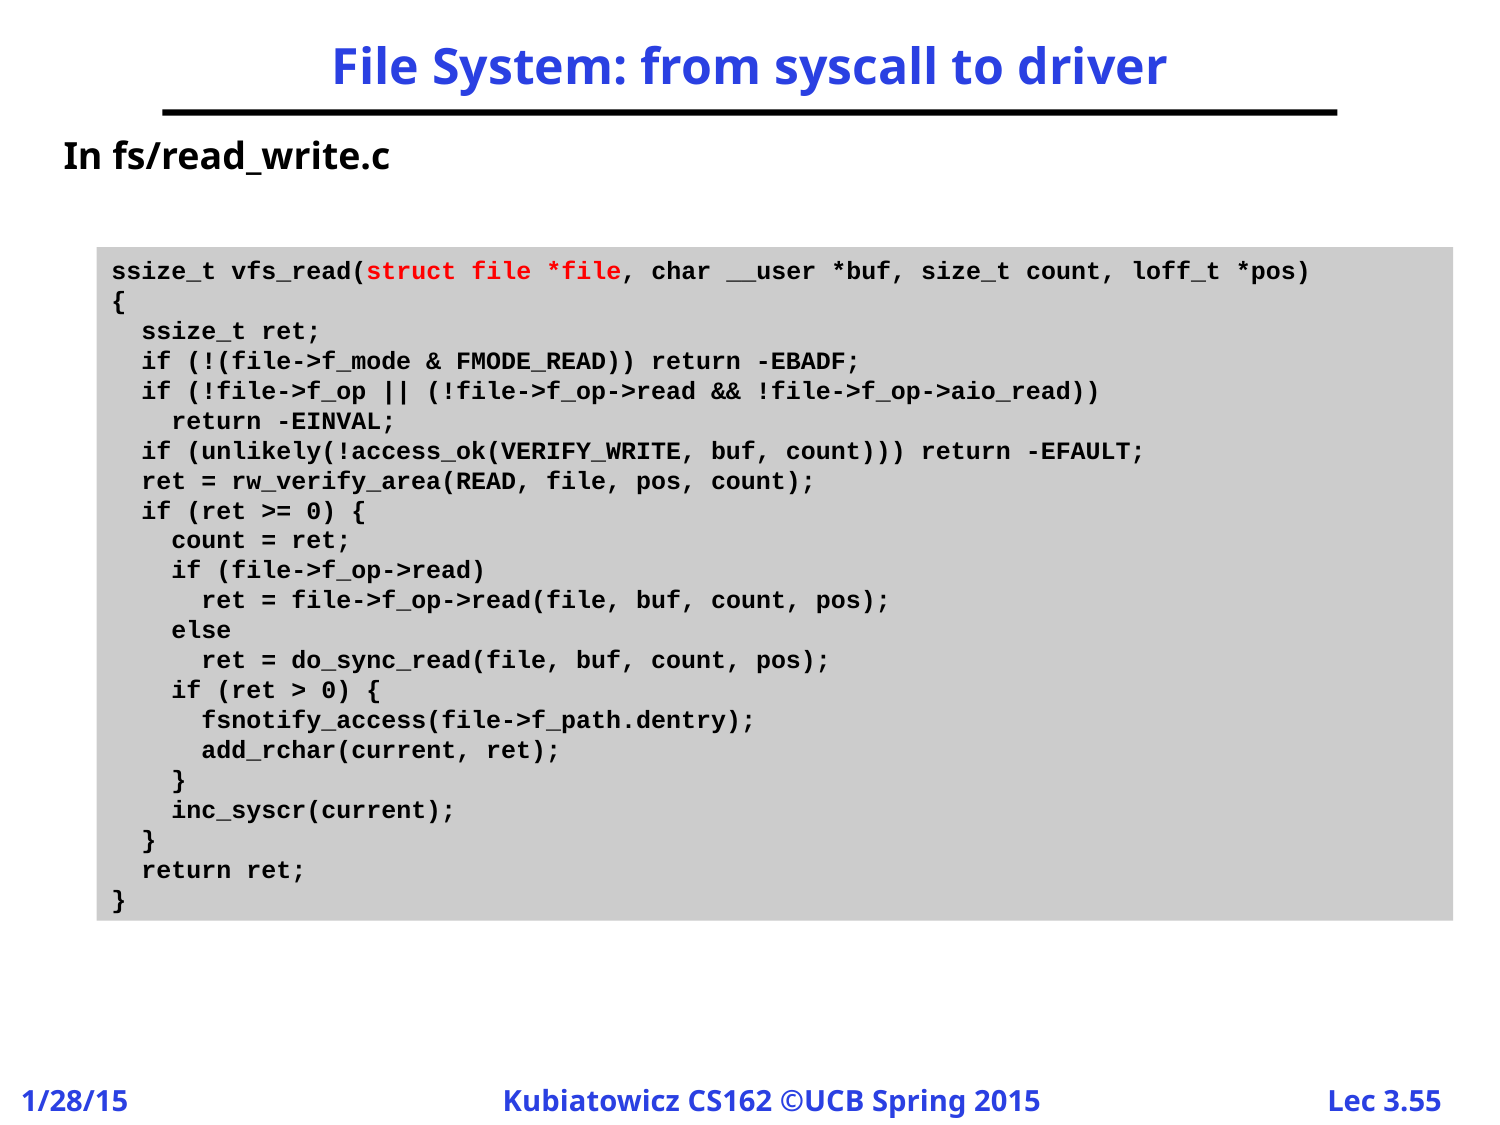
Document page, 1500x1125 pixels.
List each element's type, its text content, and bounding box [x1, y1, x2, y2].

title File System: from syscall to driver [162, 24, 1338, 113]
text_box ssize_t vfs_read(struct file *file, char __user *buf, size_t count, loff_t *pos) { ssize_t ret; if (!(file->f_mode & FMODE_READ)) return -EBADF; if (!file->f_op || (!file->f_op->read && !file->f_op->aio_read)) return -EINVAL; if (unlikely(!access_ok(VERIFY_WRITE, buf, count))) return -EFAULT; ret = rw_verify_area(READ, file, pos, count); if (ret >= 0) { count = ret; if (file->f_op->read) ret = file->f_op->read(file, buf, count, pos); else ret = do_sync_read(file, buf, count, pos); if (ret > 0) { fsnotify_access(file->f_path.dentry); add_rchar(current, ret); } inc_syscr(current); } return ret; } [96, 247, 1454, 921]
text_box In fs/read_write.c [48, 124, 406, 185]
